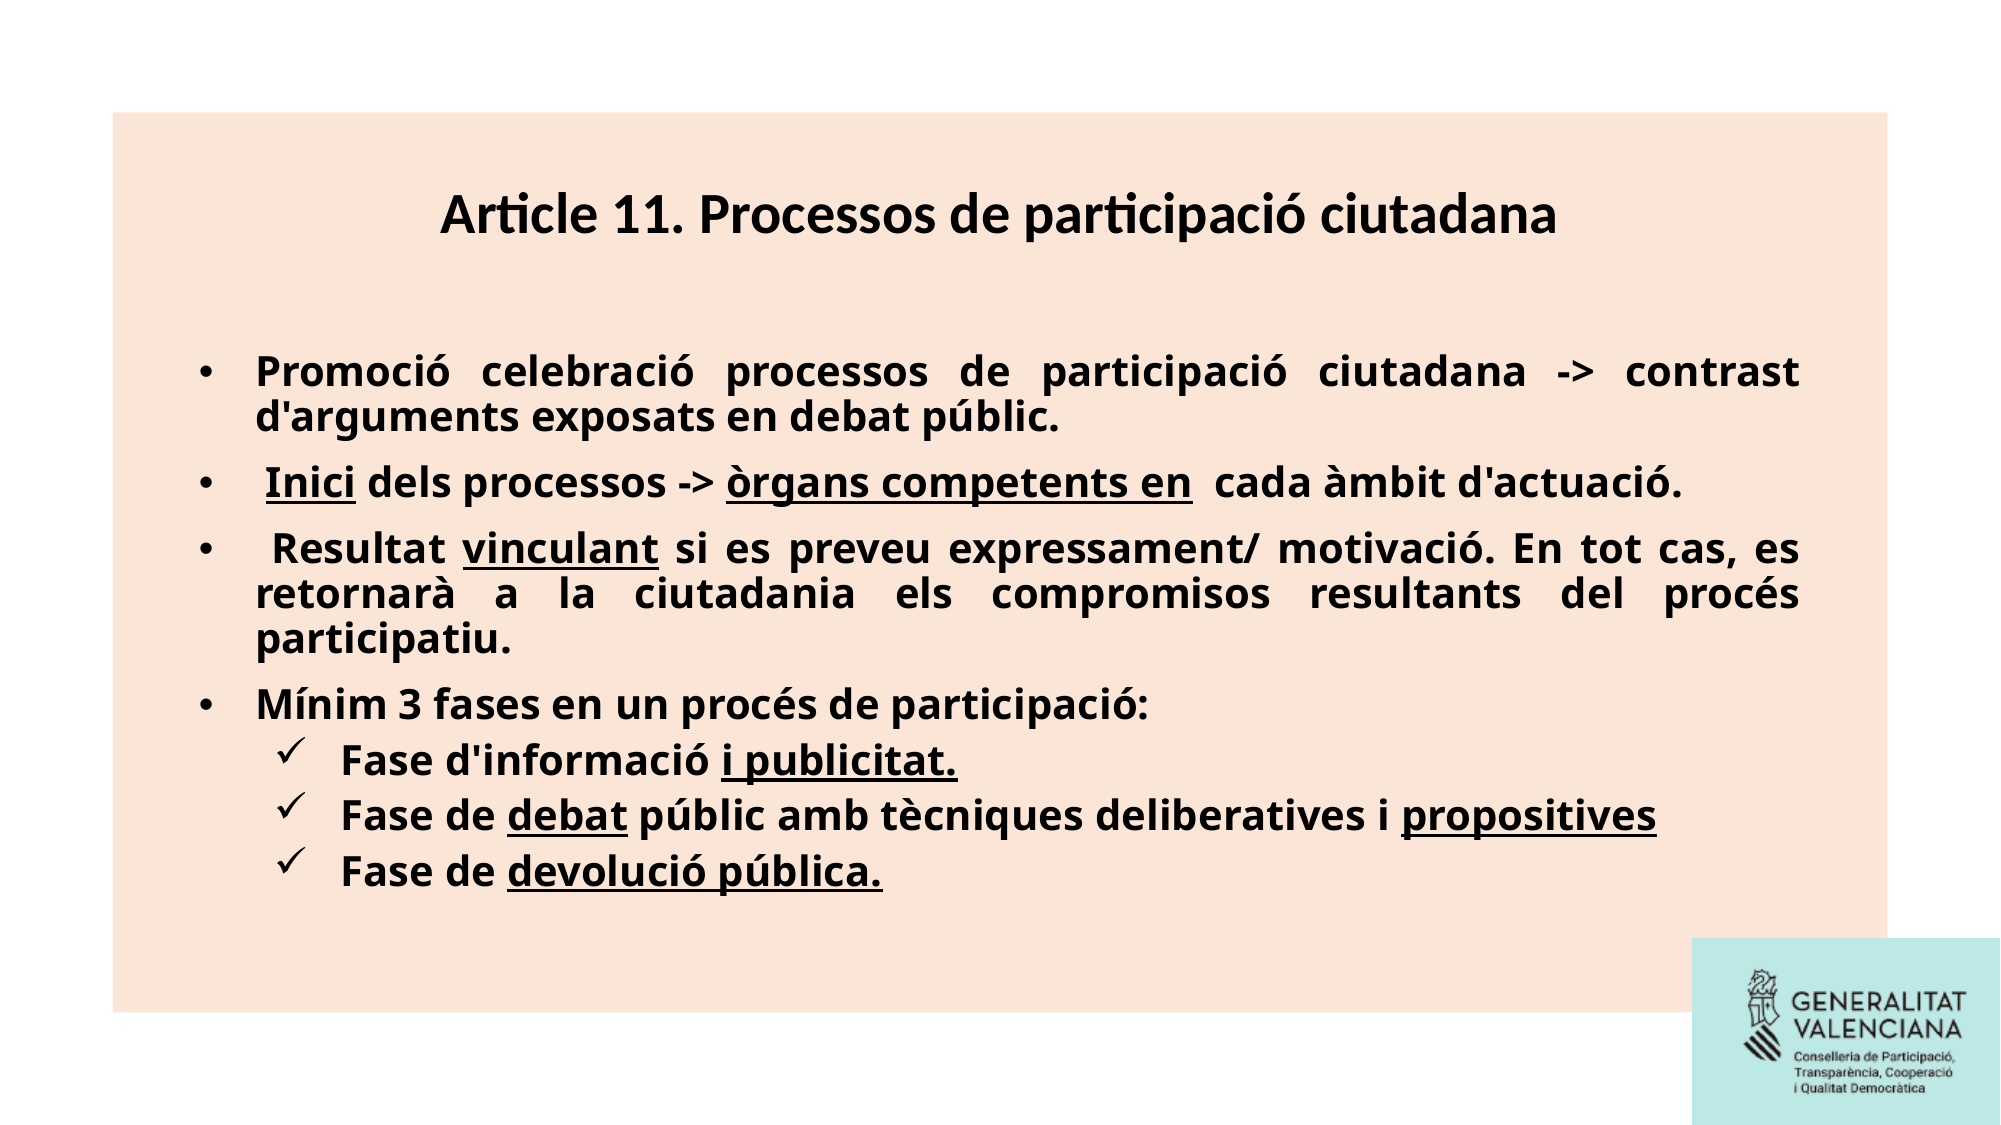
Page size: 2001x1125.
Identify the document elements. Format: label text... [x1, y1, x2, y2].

text_box [111, 111, 1888, 1013]
subtitle Article 11. Processos de participació ciutadana Promoció celebració processos de participació ciutadana -> contrast d'arguments exposats en debat públic. Inici dels processos -> òrgans competents en cada àmbit d'actuació. Resultat vinculant si es preveu expressament/ motivació. En tot cas, es retornarà a la ciutadania els compromisos resultants del procés participatiu. Mínim 3 fases en un procés de participació: Fase d'informació i publicitat. Fase de debat públic amb tècniques deliberatives i propositives Fase de devolució pública. [183, 175, 1817, 949]
text_box [0, 0, 2000, 1125]
picture [1692, 938, 2000, 1125]
